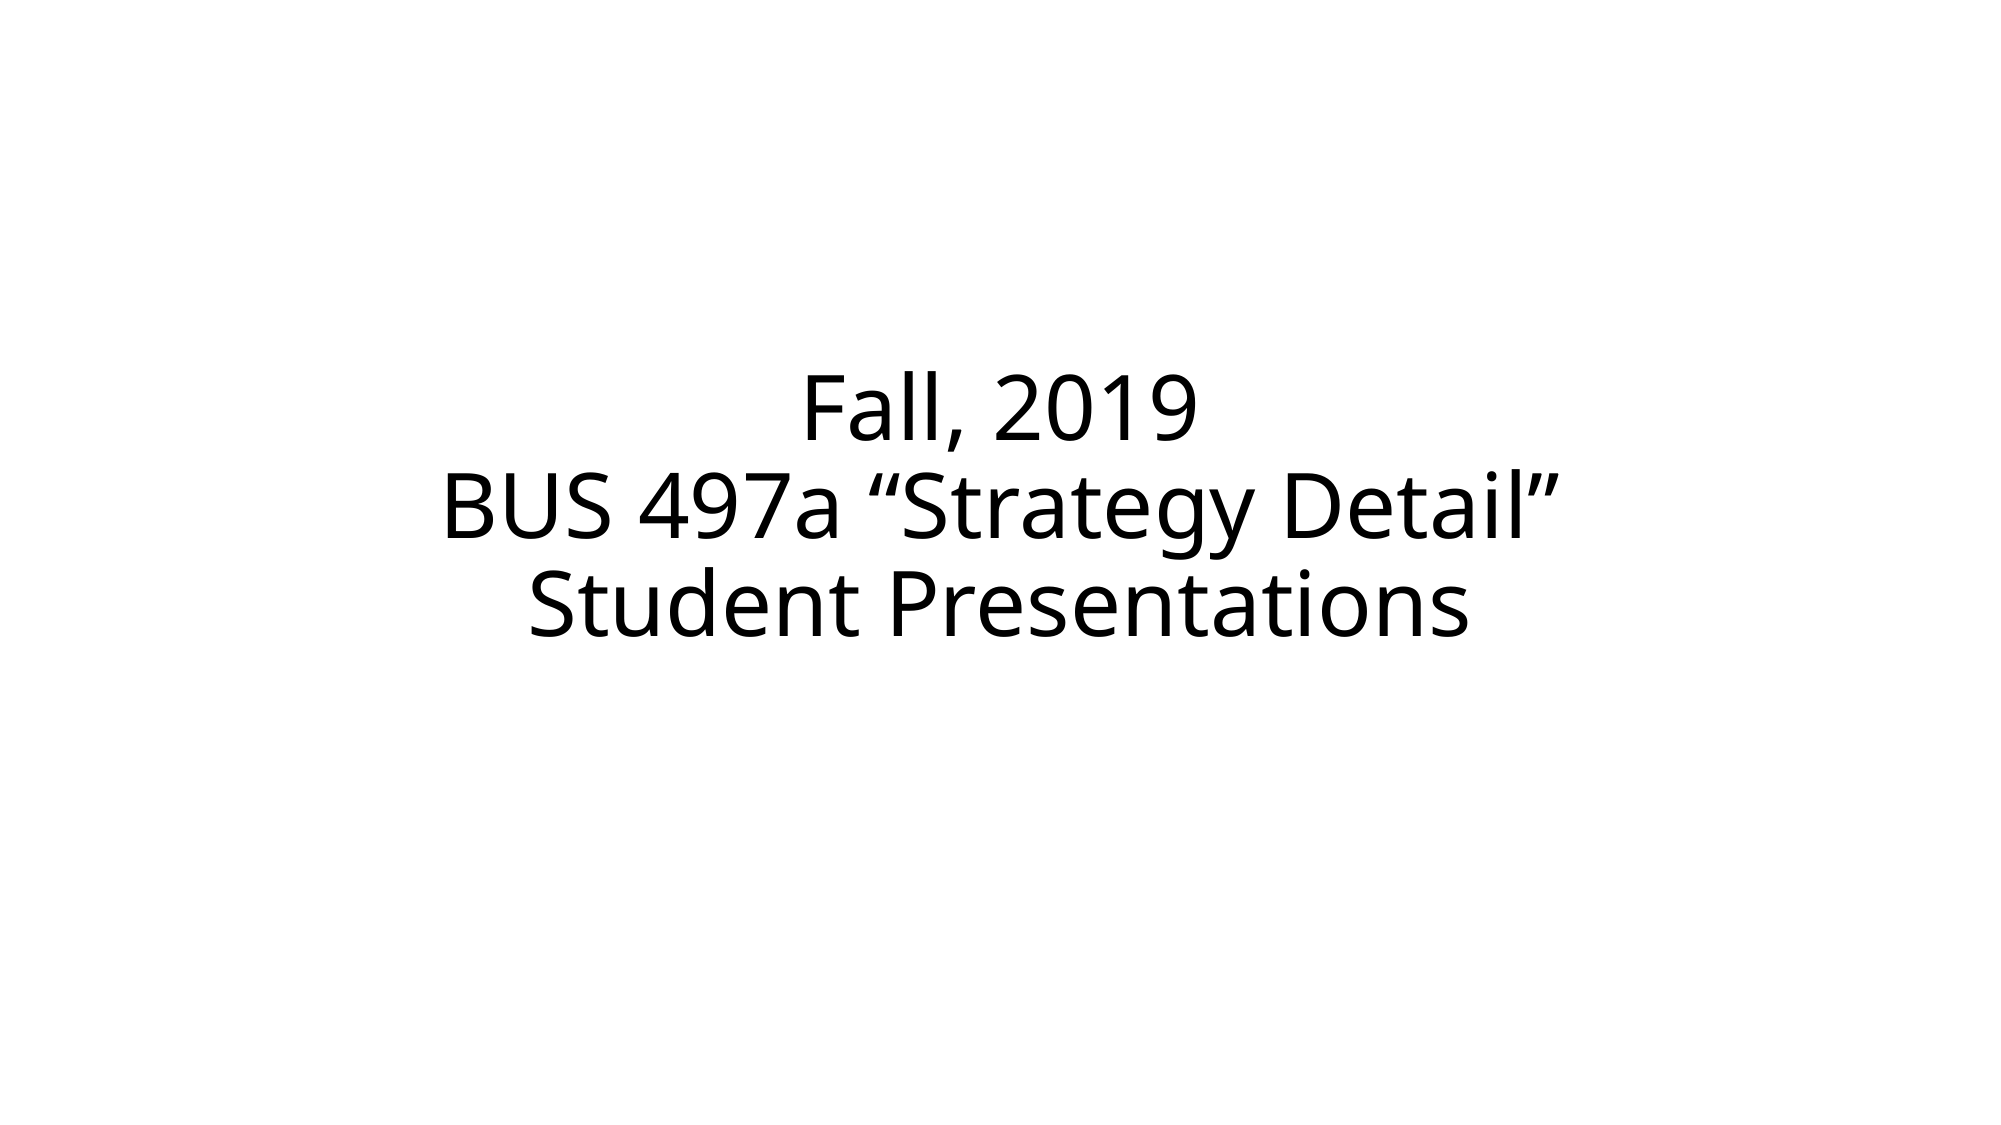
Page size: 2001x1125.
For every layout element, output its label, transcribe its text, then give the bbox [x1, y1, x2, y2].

title Fall, 2019 BUS 497a “Strategy Detail” Student Presentations [137, 353, 1863, 666]
